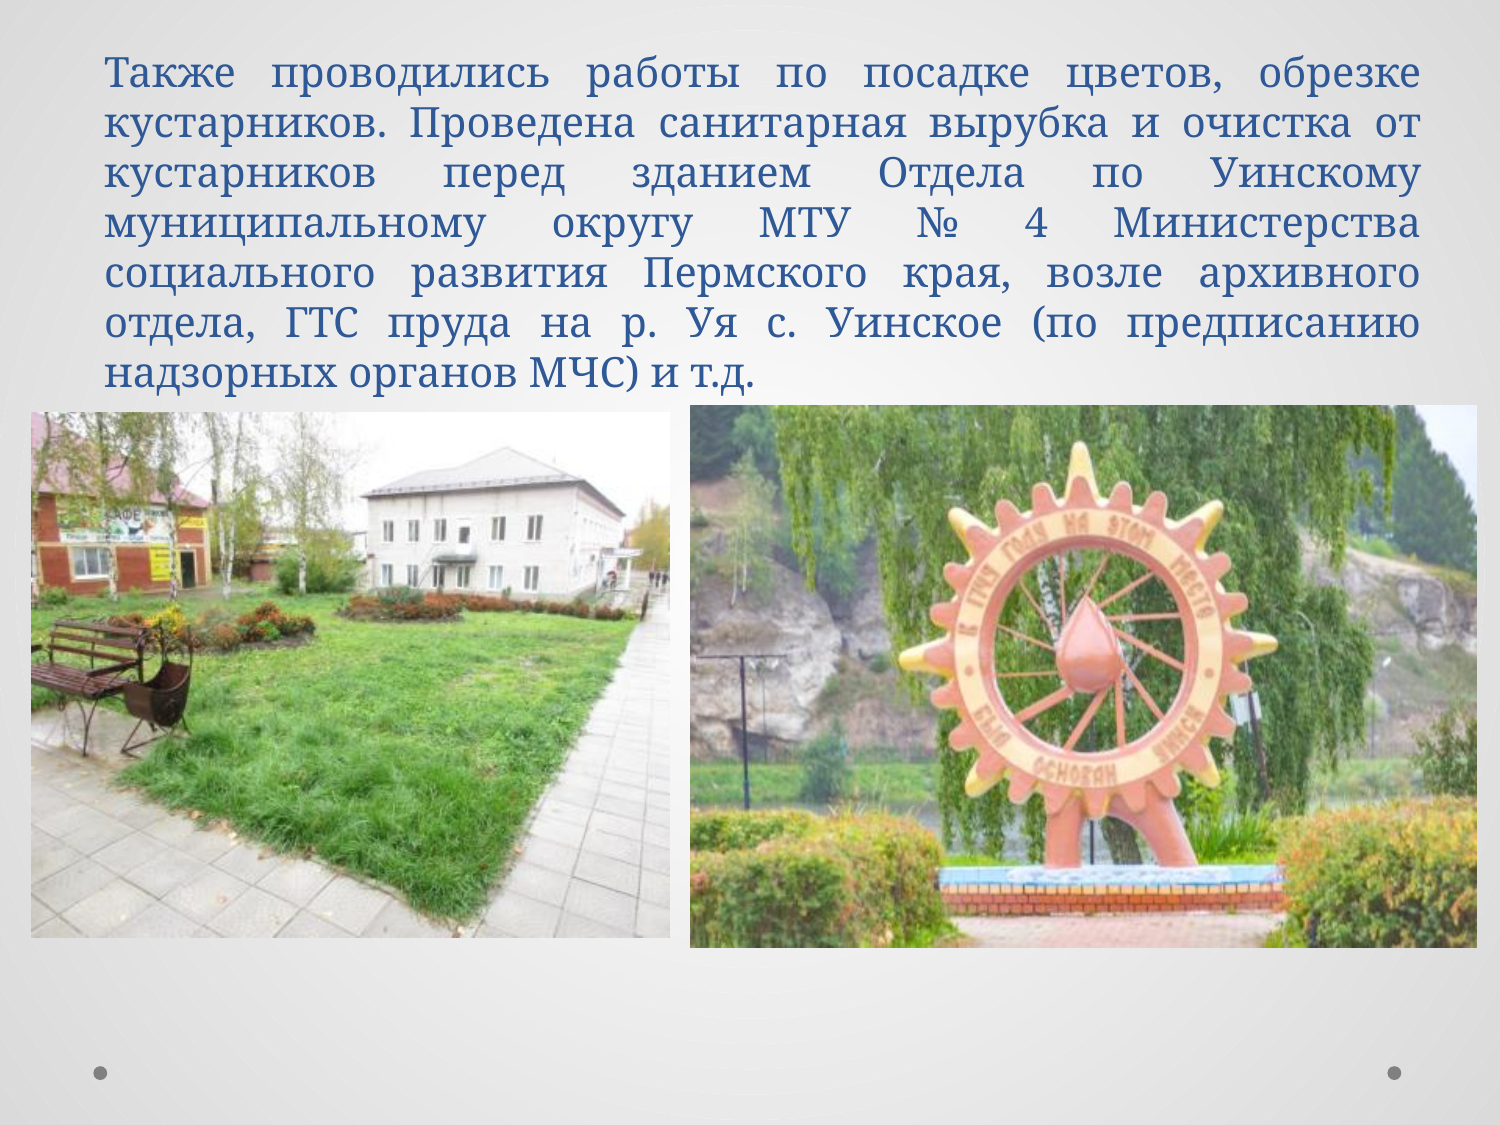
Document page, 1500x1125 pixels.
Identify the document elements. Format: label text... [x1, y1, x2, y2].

text_box Также проводились работы по посадке цветов, обрезке кустарников. Проведена санитарная вырубка и очистка от кустарников перед зданием Отдела по Уинскому муниципальному округу МТУ № 4 Министерства социального развития Пермского края, возле архивного отдела, ГТС пруда на р. Уя с. Уинское (по предписанию надзорных органов МЧС) и т.д. [89, 38, 1436, 404]
picture [30, 411, 671, 939]
picture [690, 405, 1477, 948]
